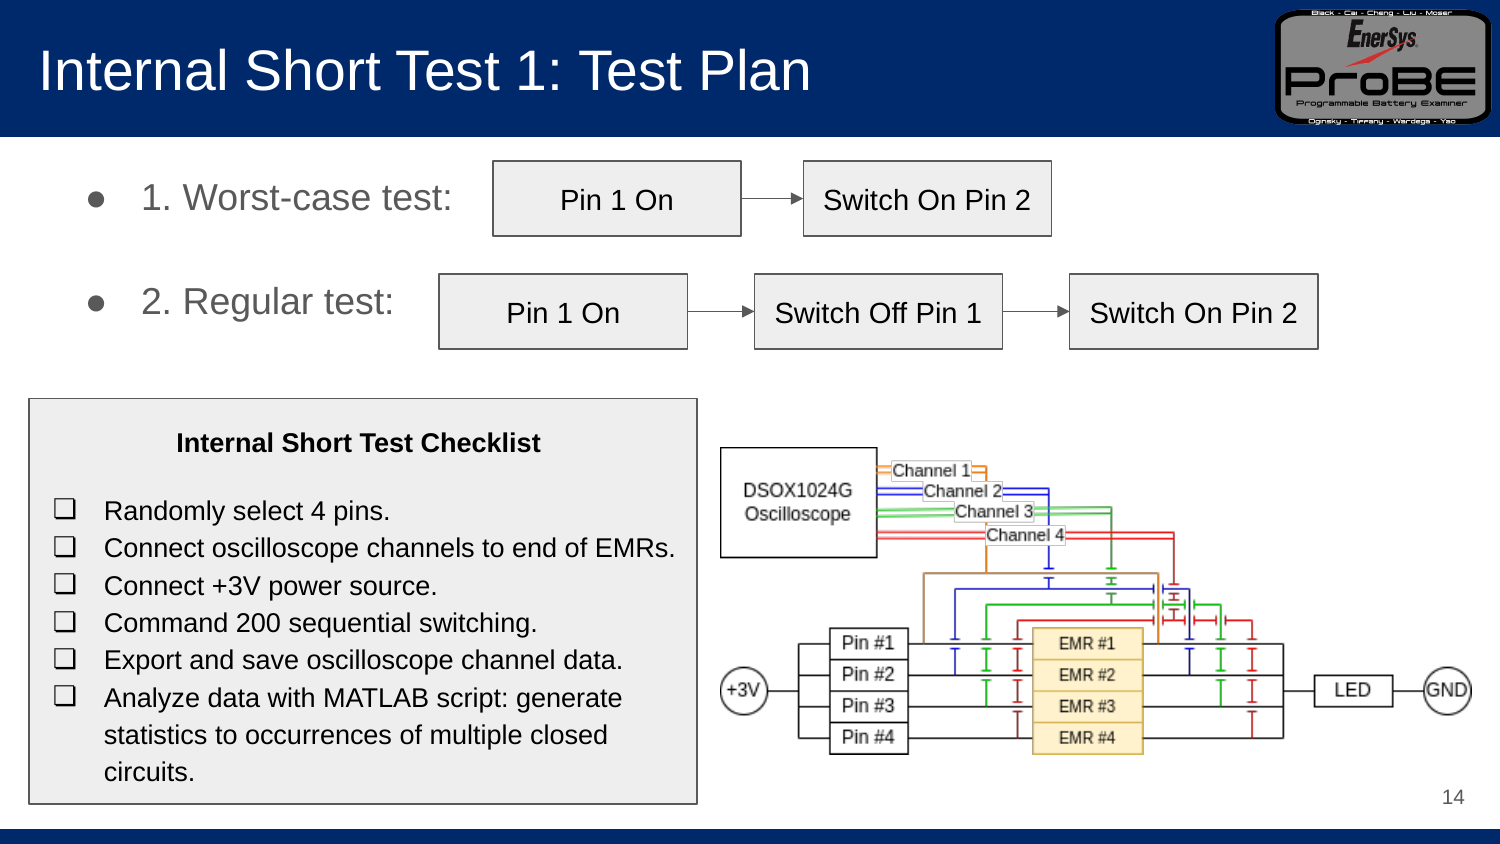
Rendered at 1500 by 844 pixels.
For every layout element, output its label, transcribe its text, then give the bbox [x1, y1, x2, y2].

slide_number ‹#› [1389, 764, 1480, 830]
text_box Switch On Pin 2 [803, 161, 1052, 236]
list 1. Worst-case test: 2. Regular test: [51, 161, 698, 473]
text_box Pin 1 On [439, 273, 688, 349]
picture [1266, 0, 1500, 135]
title Internal Short Test 1: Test Plan [23, 23, 1265, 118]
text_box [29, 398, 697, 473]
text_box Switch On Pin 2 [1069, 273, 1318, 349]
text_box Internal Short Test Checklist [145, 410, 572, 473]
text_box Randomly select 4 pins. Connect oscilloscope channels to end of EMRs. Connect +3V power source. Command 200 sequential switching. Export and save oscilloscope channel data. Analyze data with MATLAB script: generate statistics to occurrences of multiple closed circuits. [13, 473, 701, 803]
text_box Pin 1 On [492, 161, 742, 236]
picture [720, 447, 1473, 755]
text_box Switch Off Pin 1 [754, 273, 1003, 349]
